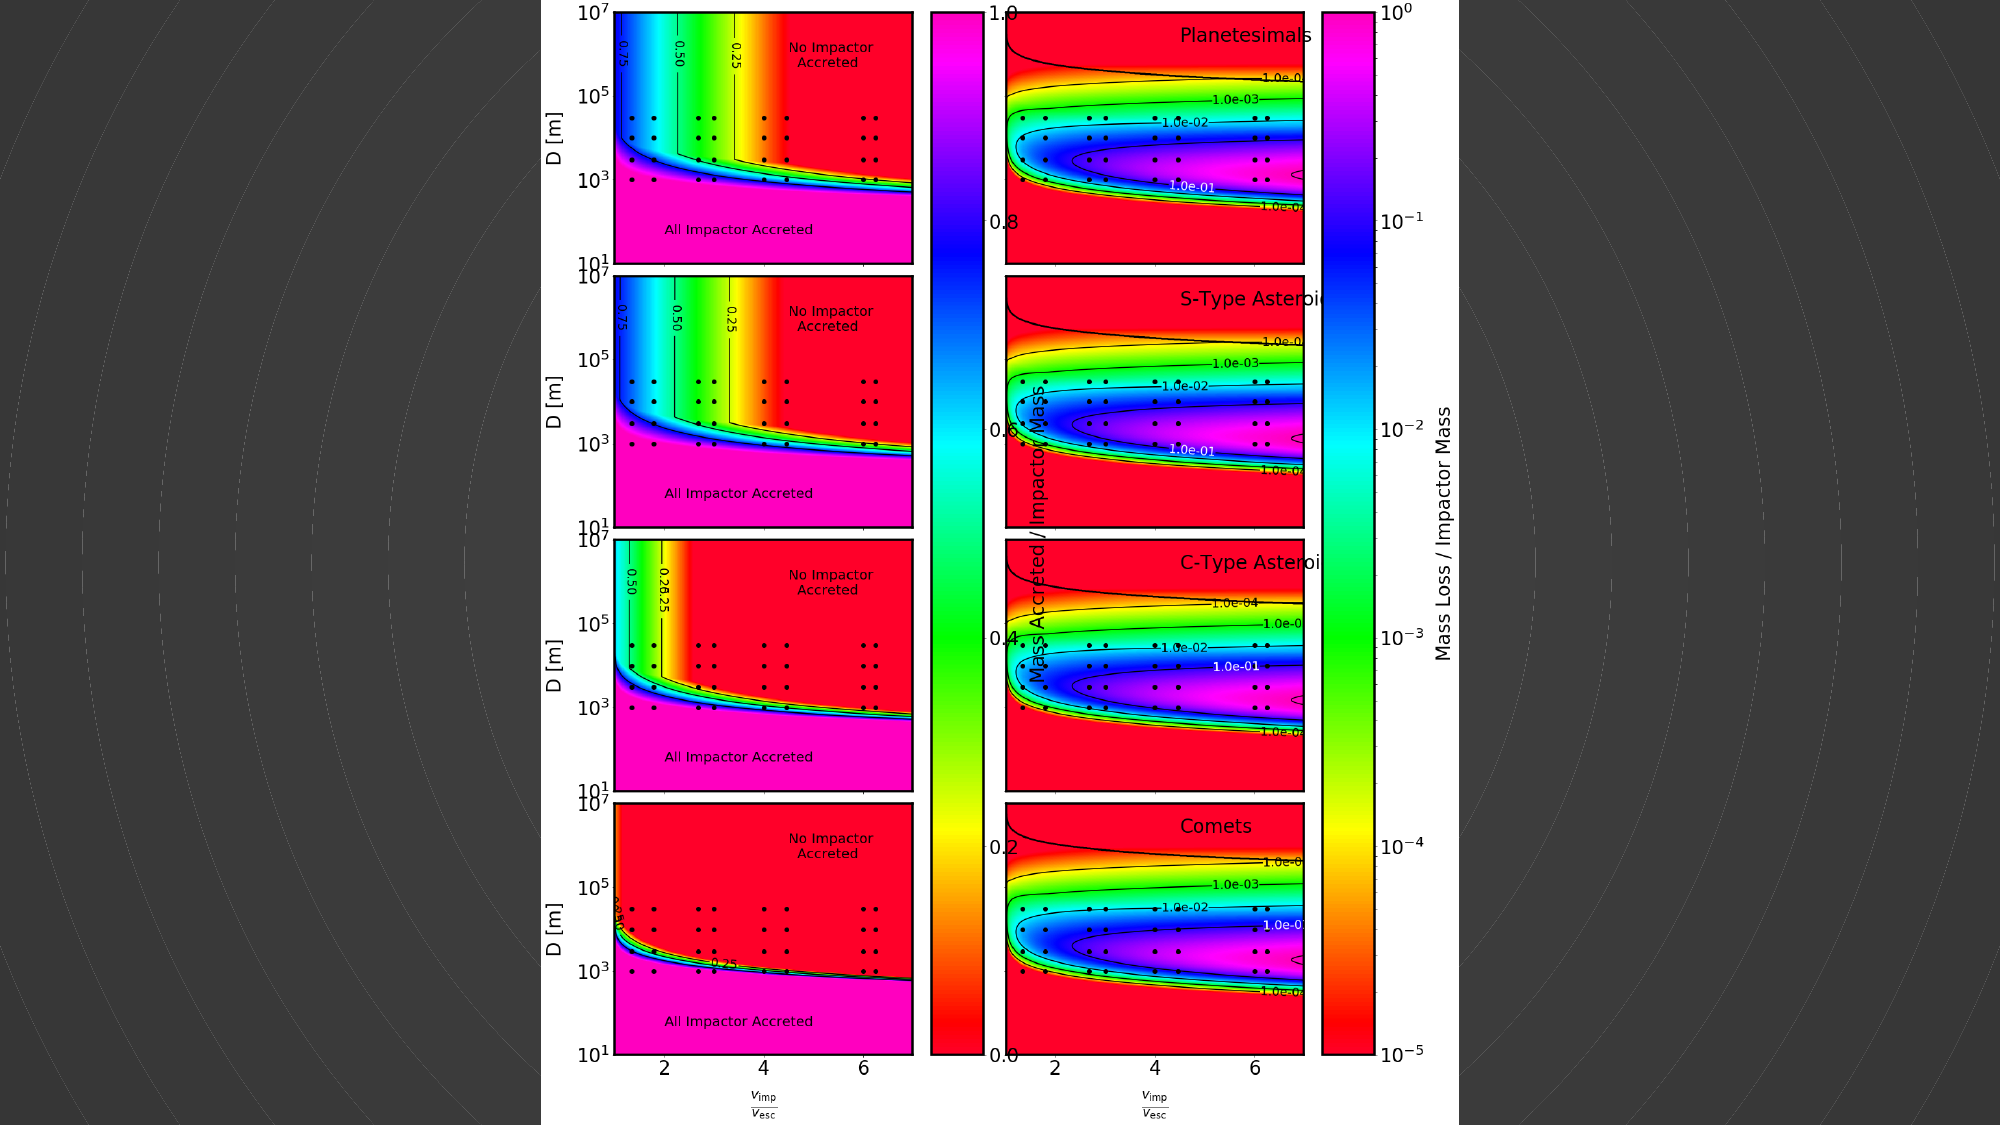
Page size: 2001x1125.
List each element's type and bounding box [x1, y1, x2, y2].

picture [540, 0, 1460, 1125]
